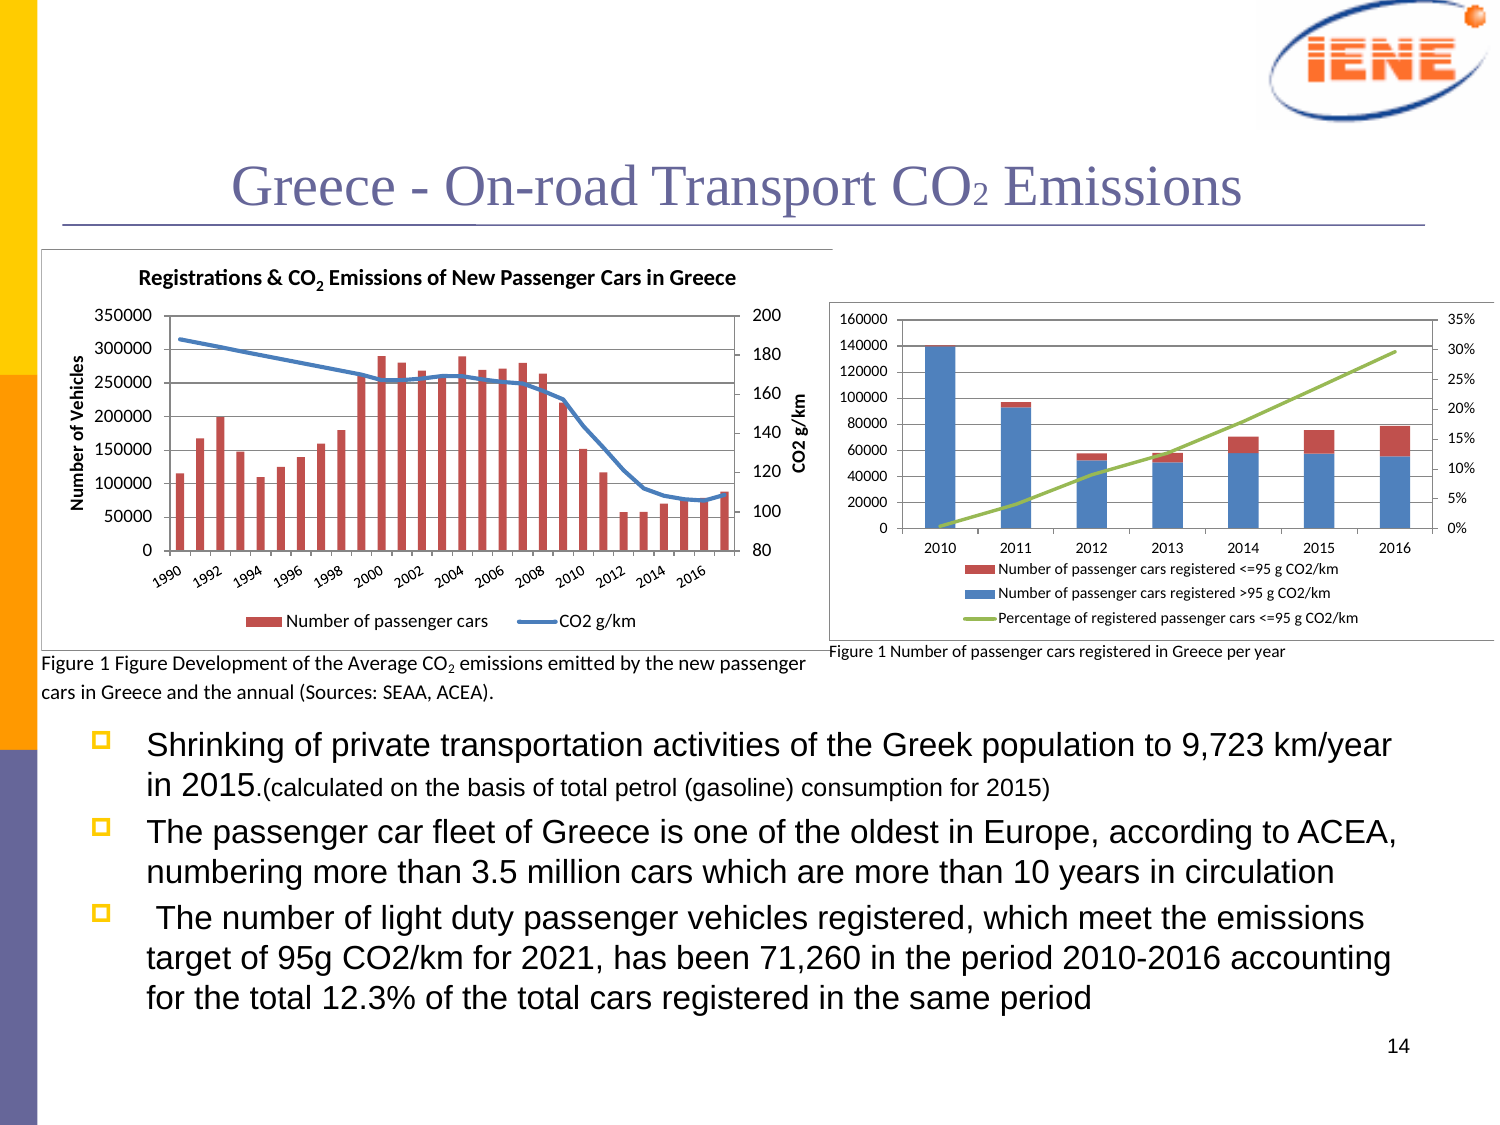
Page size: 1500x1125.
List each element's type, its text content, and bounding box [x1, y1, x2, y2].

list Shrinking of private transportation activities of the Greek population to 9,723 km/year in 2015.(calculated on the basis of total petrol (gasoline) consumption for 2015) The passenger car fleet of Greece is one of the oldest in Europe, according to ACEA, numbering more than 3.5 million cars which are more than 10 years in circulation The number of light duty passenger vehicles registered, which meet the emissions target of 95g CO2/km for 2021, has been 71,260 in the period 2010-2016 accounting for the total 12.3% of the total cars registered in the same period [75, 716, 1425, 1006]
title Greece - On-road Transport CO2 Emissions [62, 37, 1413, 225]
slide_number 14 [1074, 1024, 1426, 1101]
picture [41, 249, 1495, 729]
picture [1256, 0, 1500, 131]
